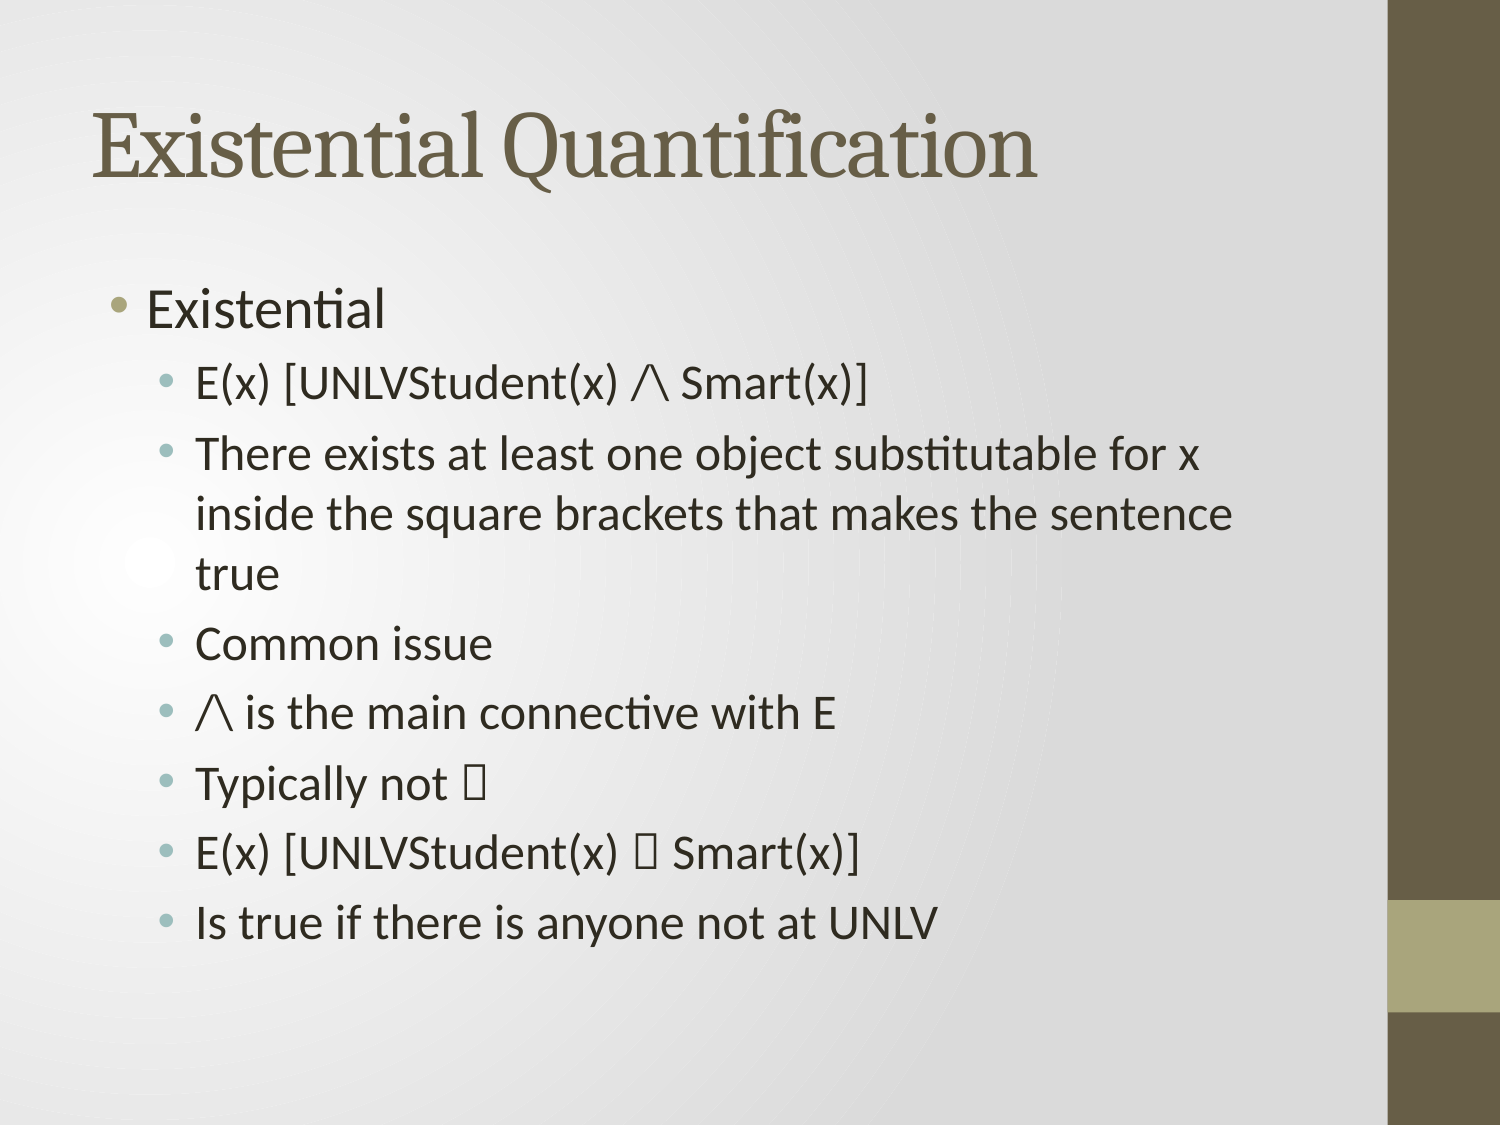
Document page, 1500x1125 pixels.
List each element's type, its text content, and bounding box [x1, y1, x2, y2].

title Existential Quantification [75, 45, 1325, 233]
list Existential E(x) [UNLVStudent(x) /\ Smart(x)] There exists at least one object substitutable for x inside the square brackets that makes the sentence true Common issue /\ is the main connective with E Typically not  E(x) [UNLVStudent(x)  Smart(x)] Is true if there is anyone not at UNLV [75, 262, 1325, 1050]
